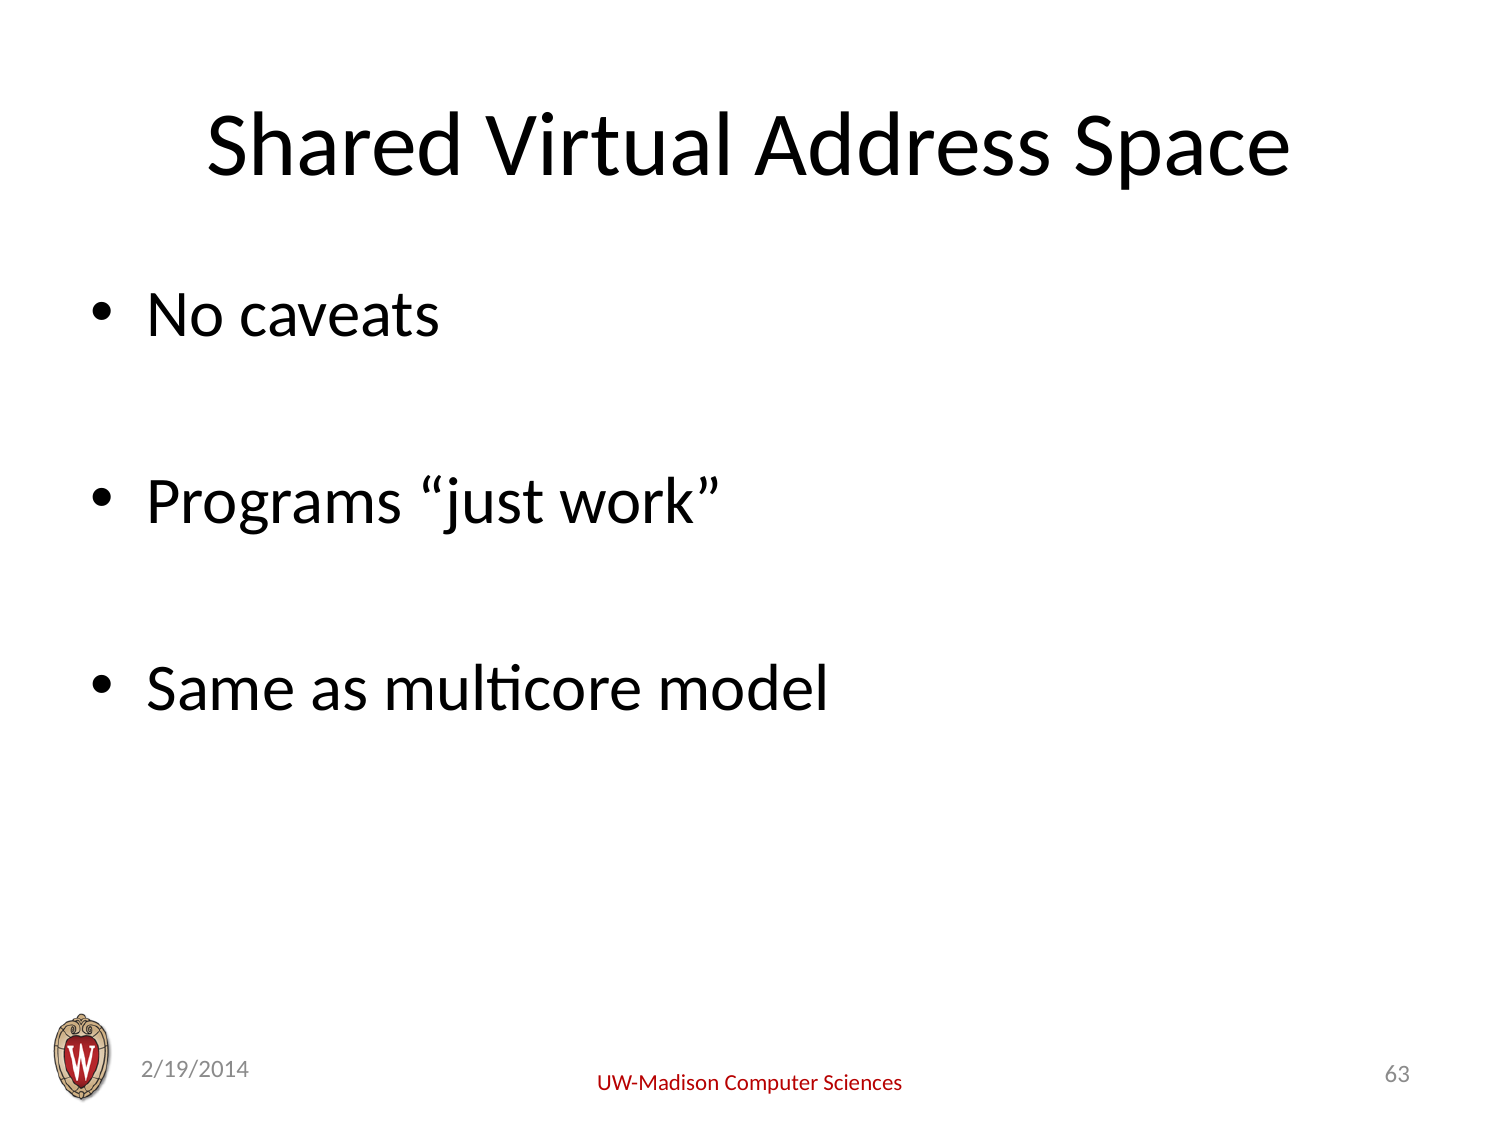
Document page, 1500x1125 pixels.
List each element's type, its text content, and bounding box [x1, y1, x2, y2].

footer UW-Madison Computer Sciences [537, 1051, 963, 1112]
picture [52, 1012, 113, 1104]
slide_number 63 [1074, 1042, 1425, 1103]
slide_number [125, 1037, 375, 1098]
list No caveats Programs “just work” Same as multicore model [75, 262, 1425, 1005]
title Shared Virtual Address Space [75, 45, 1425, 233]
